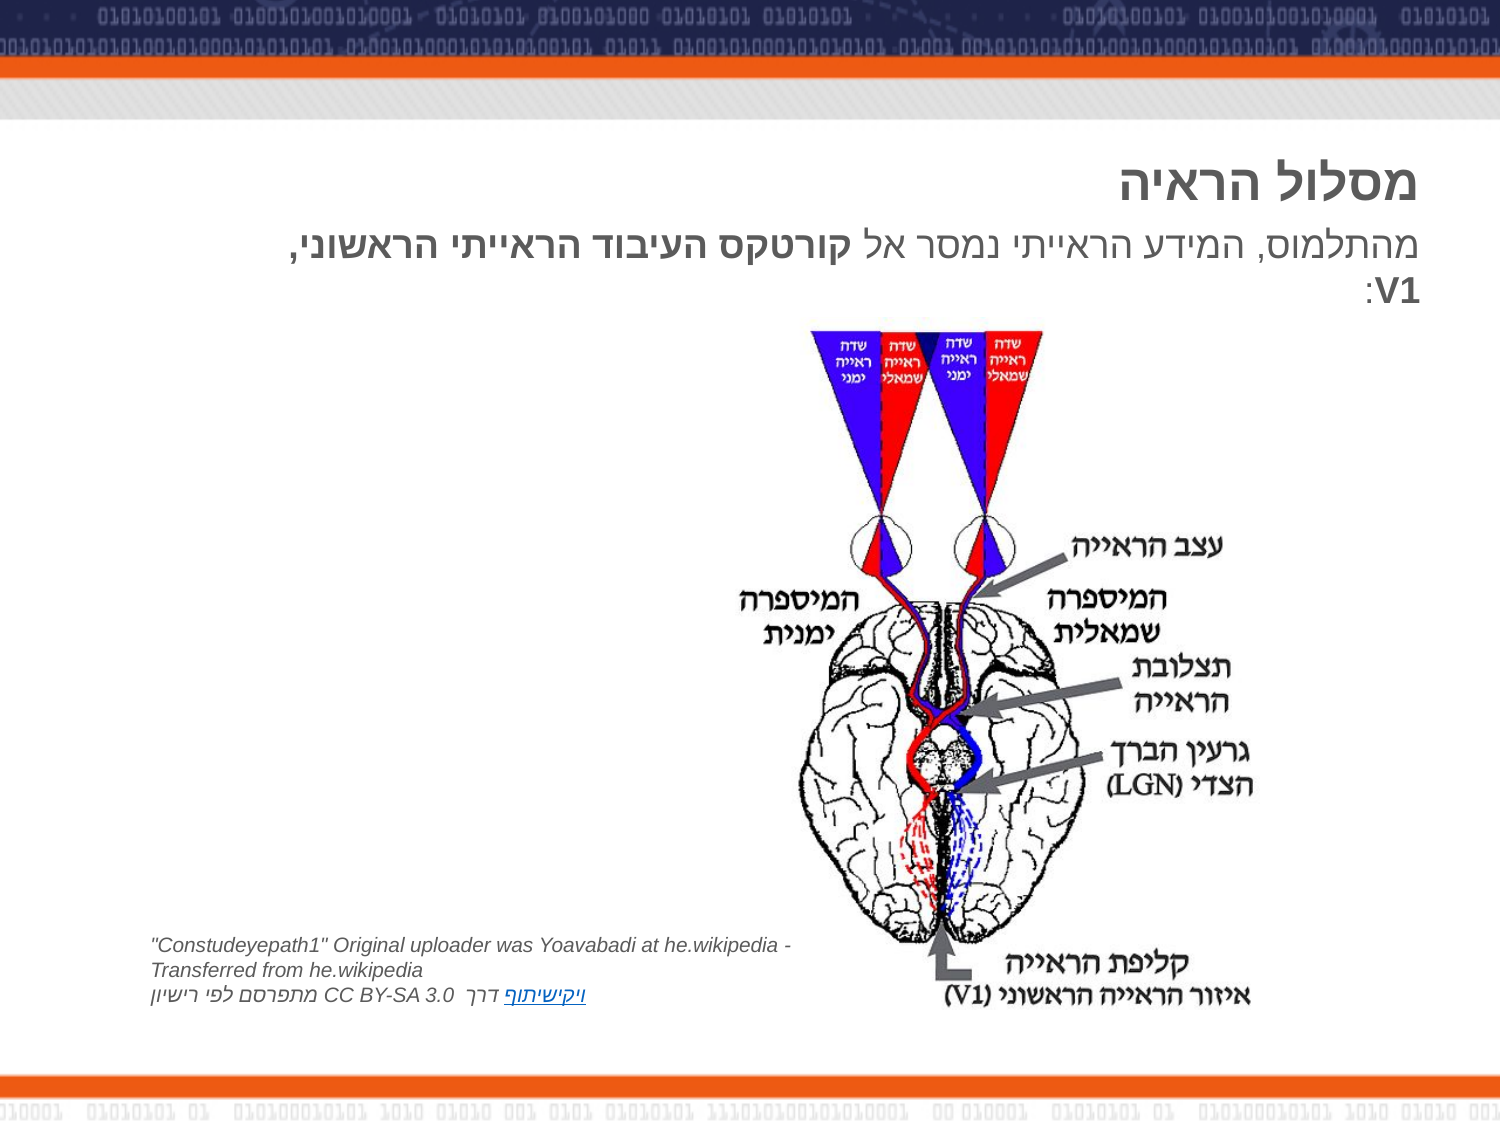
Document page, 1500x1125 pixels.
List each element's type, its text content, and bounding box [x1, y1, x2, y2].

text_box "Constudeyepath1" Original uploader was Yoavabadi at he.wikipedia - Transferred from he.wikipedia מתפרסם לפי רישיון CC BY-SA 3.0 דרך ויקישיתוף [135, 924, 720, 1015]
picture [0, 0, 1500, 1125]
text_box מהתלמוס, המידע הראייתי נמסר אל קורטקס העיבוד הראייתי הראשוני, V1: [224, 213, 1436, 318]
title מסלול הראיה [84, 86, 1435, 274]
